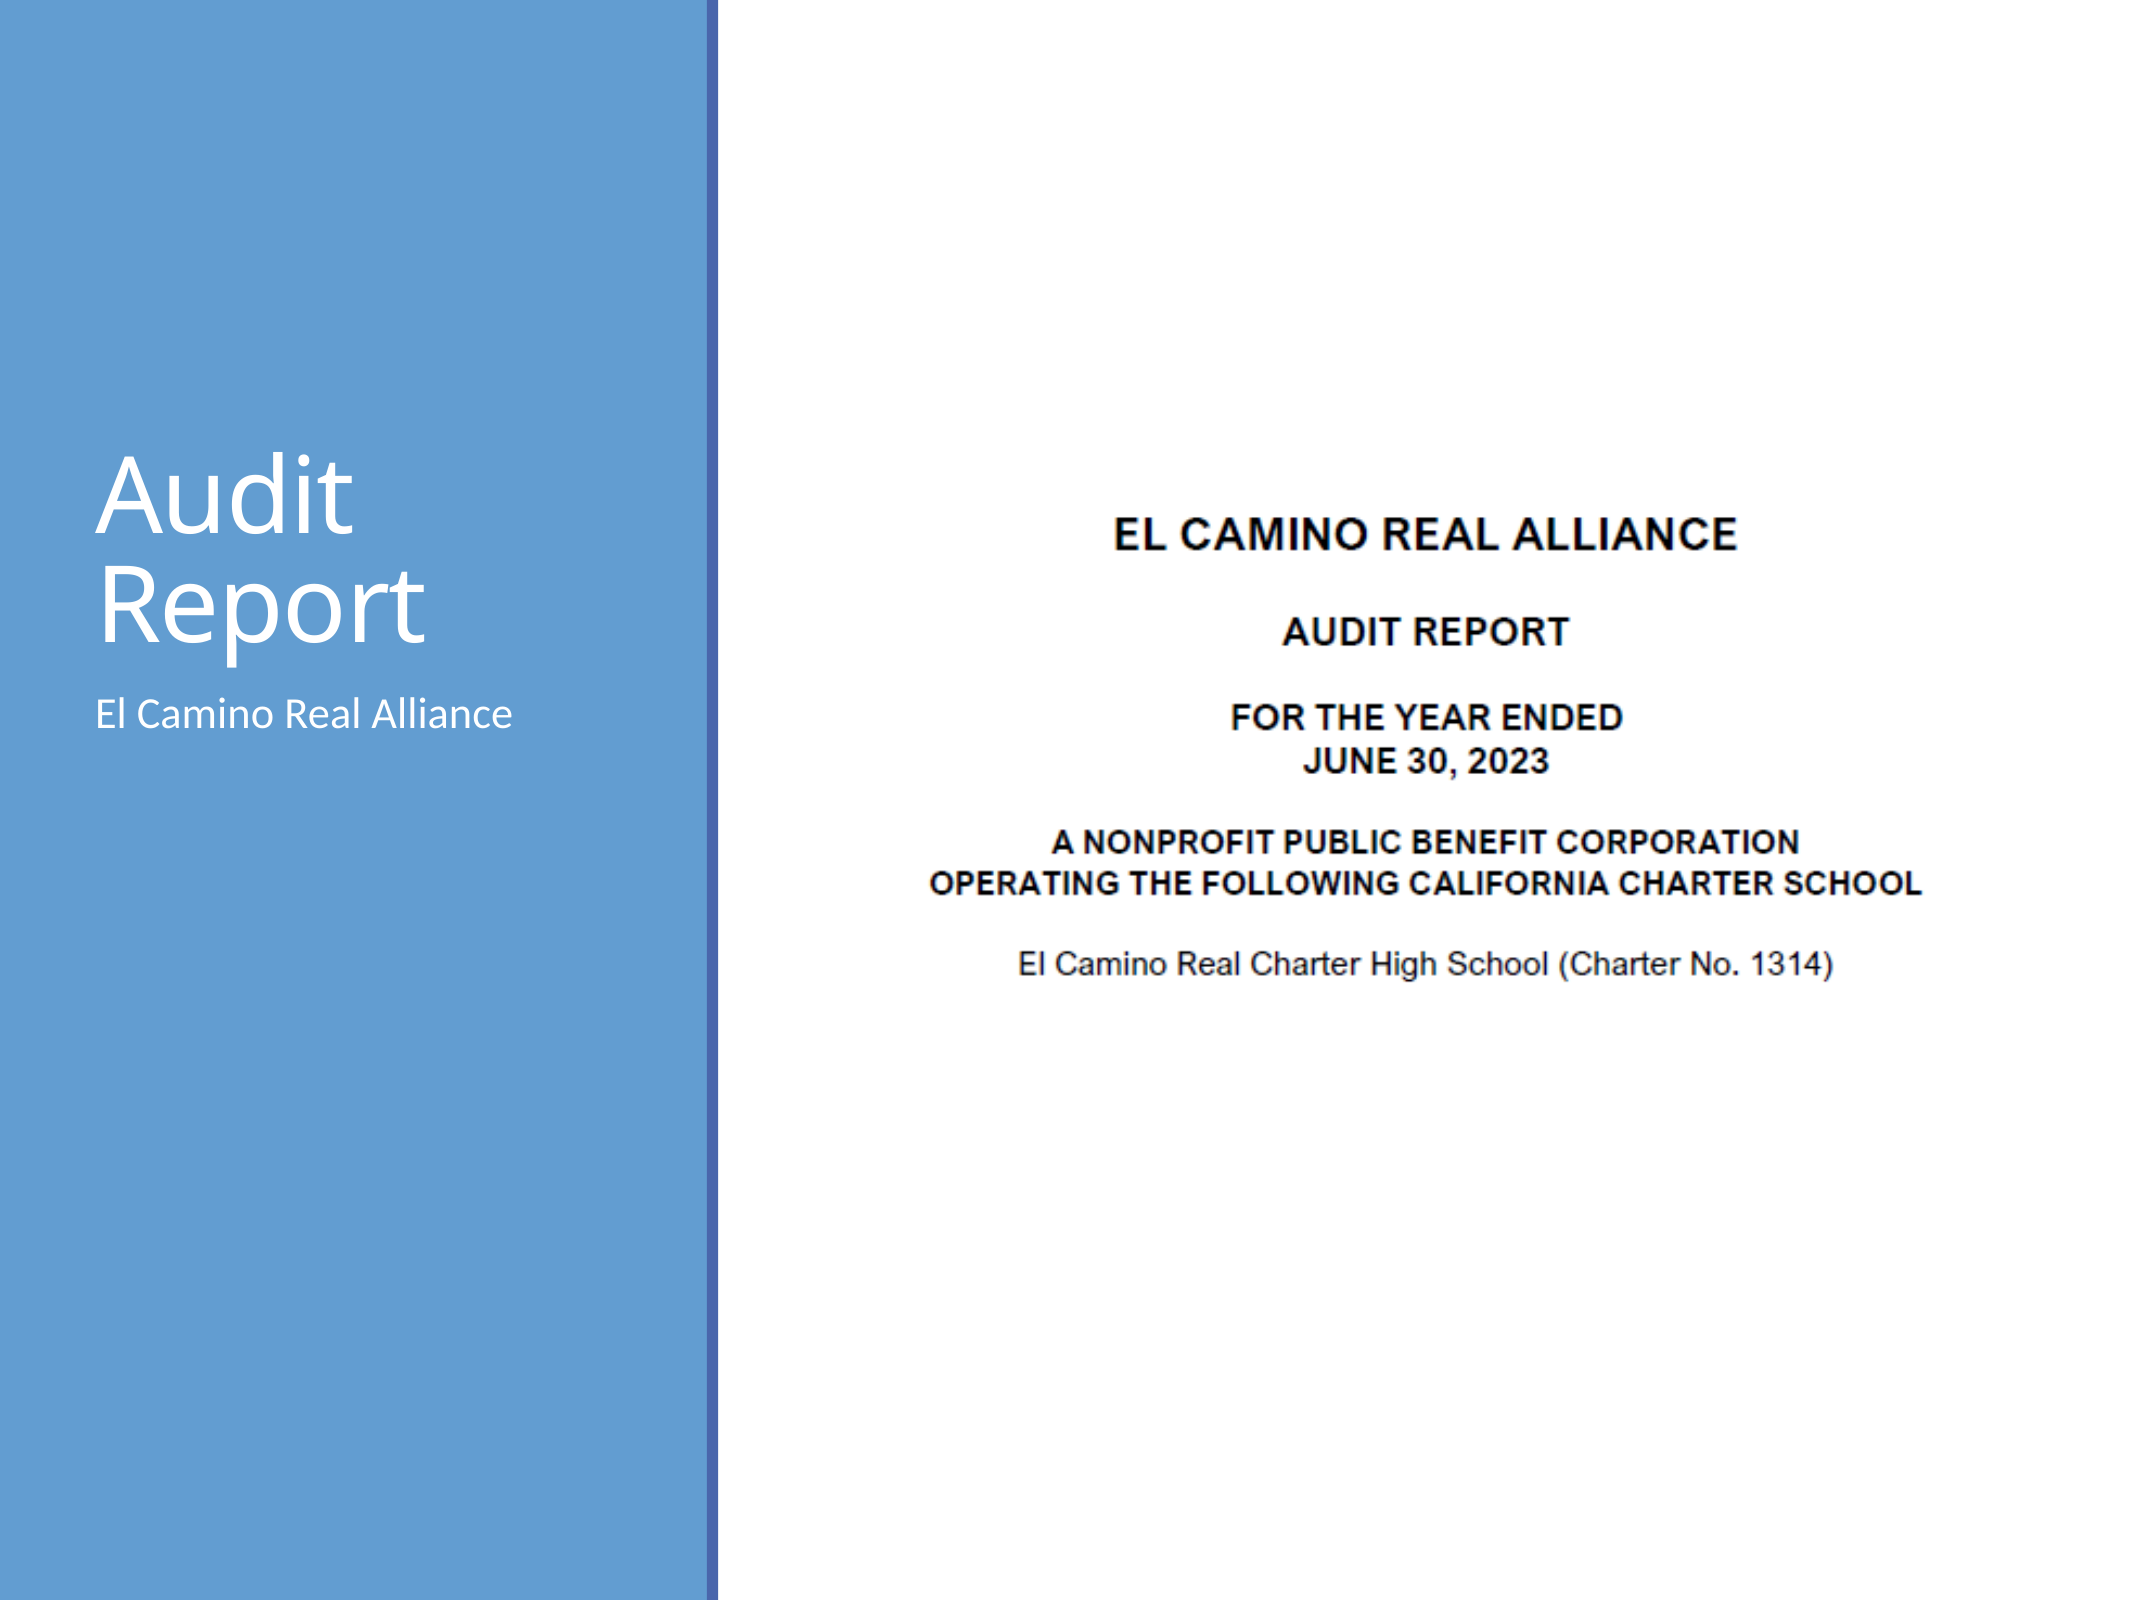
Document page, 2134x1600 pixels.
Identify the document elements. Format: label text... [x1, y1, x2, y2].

picture [866, 361, 1982, 1135]
title Audit Report [79, 138, 641, 672]
list El Camino Real Alliance [79, 682, 641, 1472]
